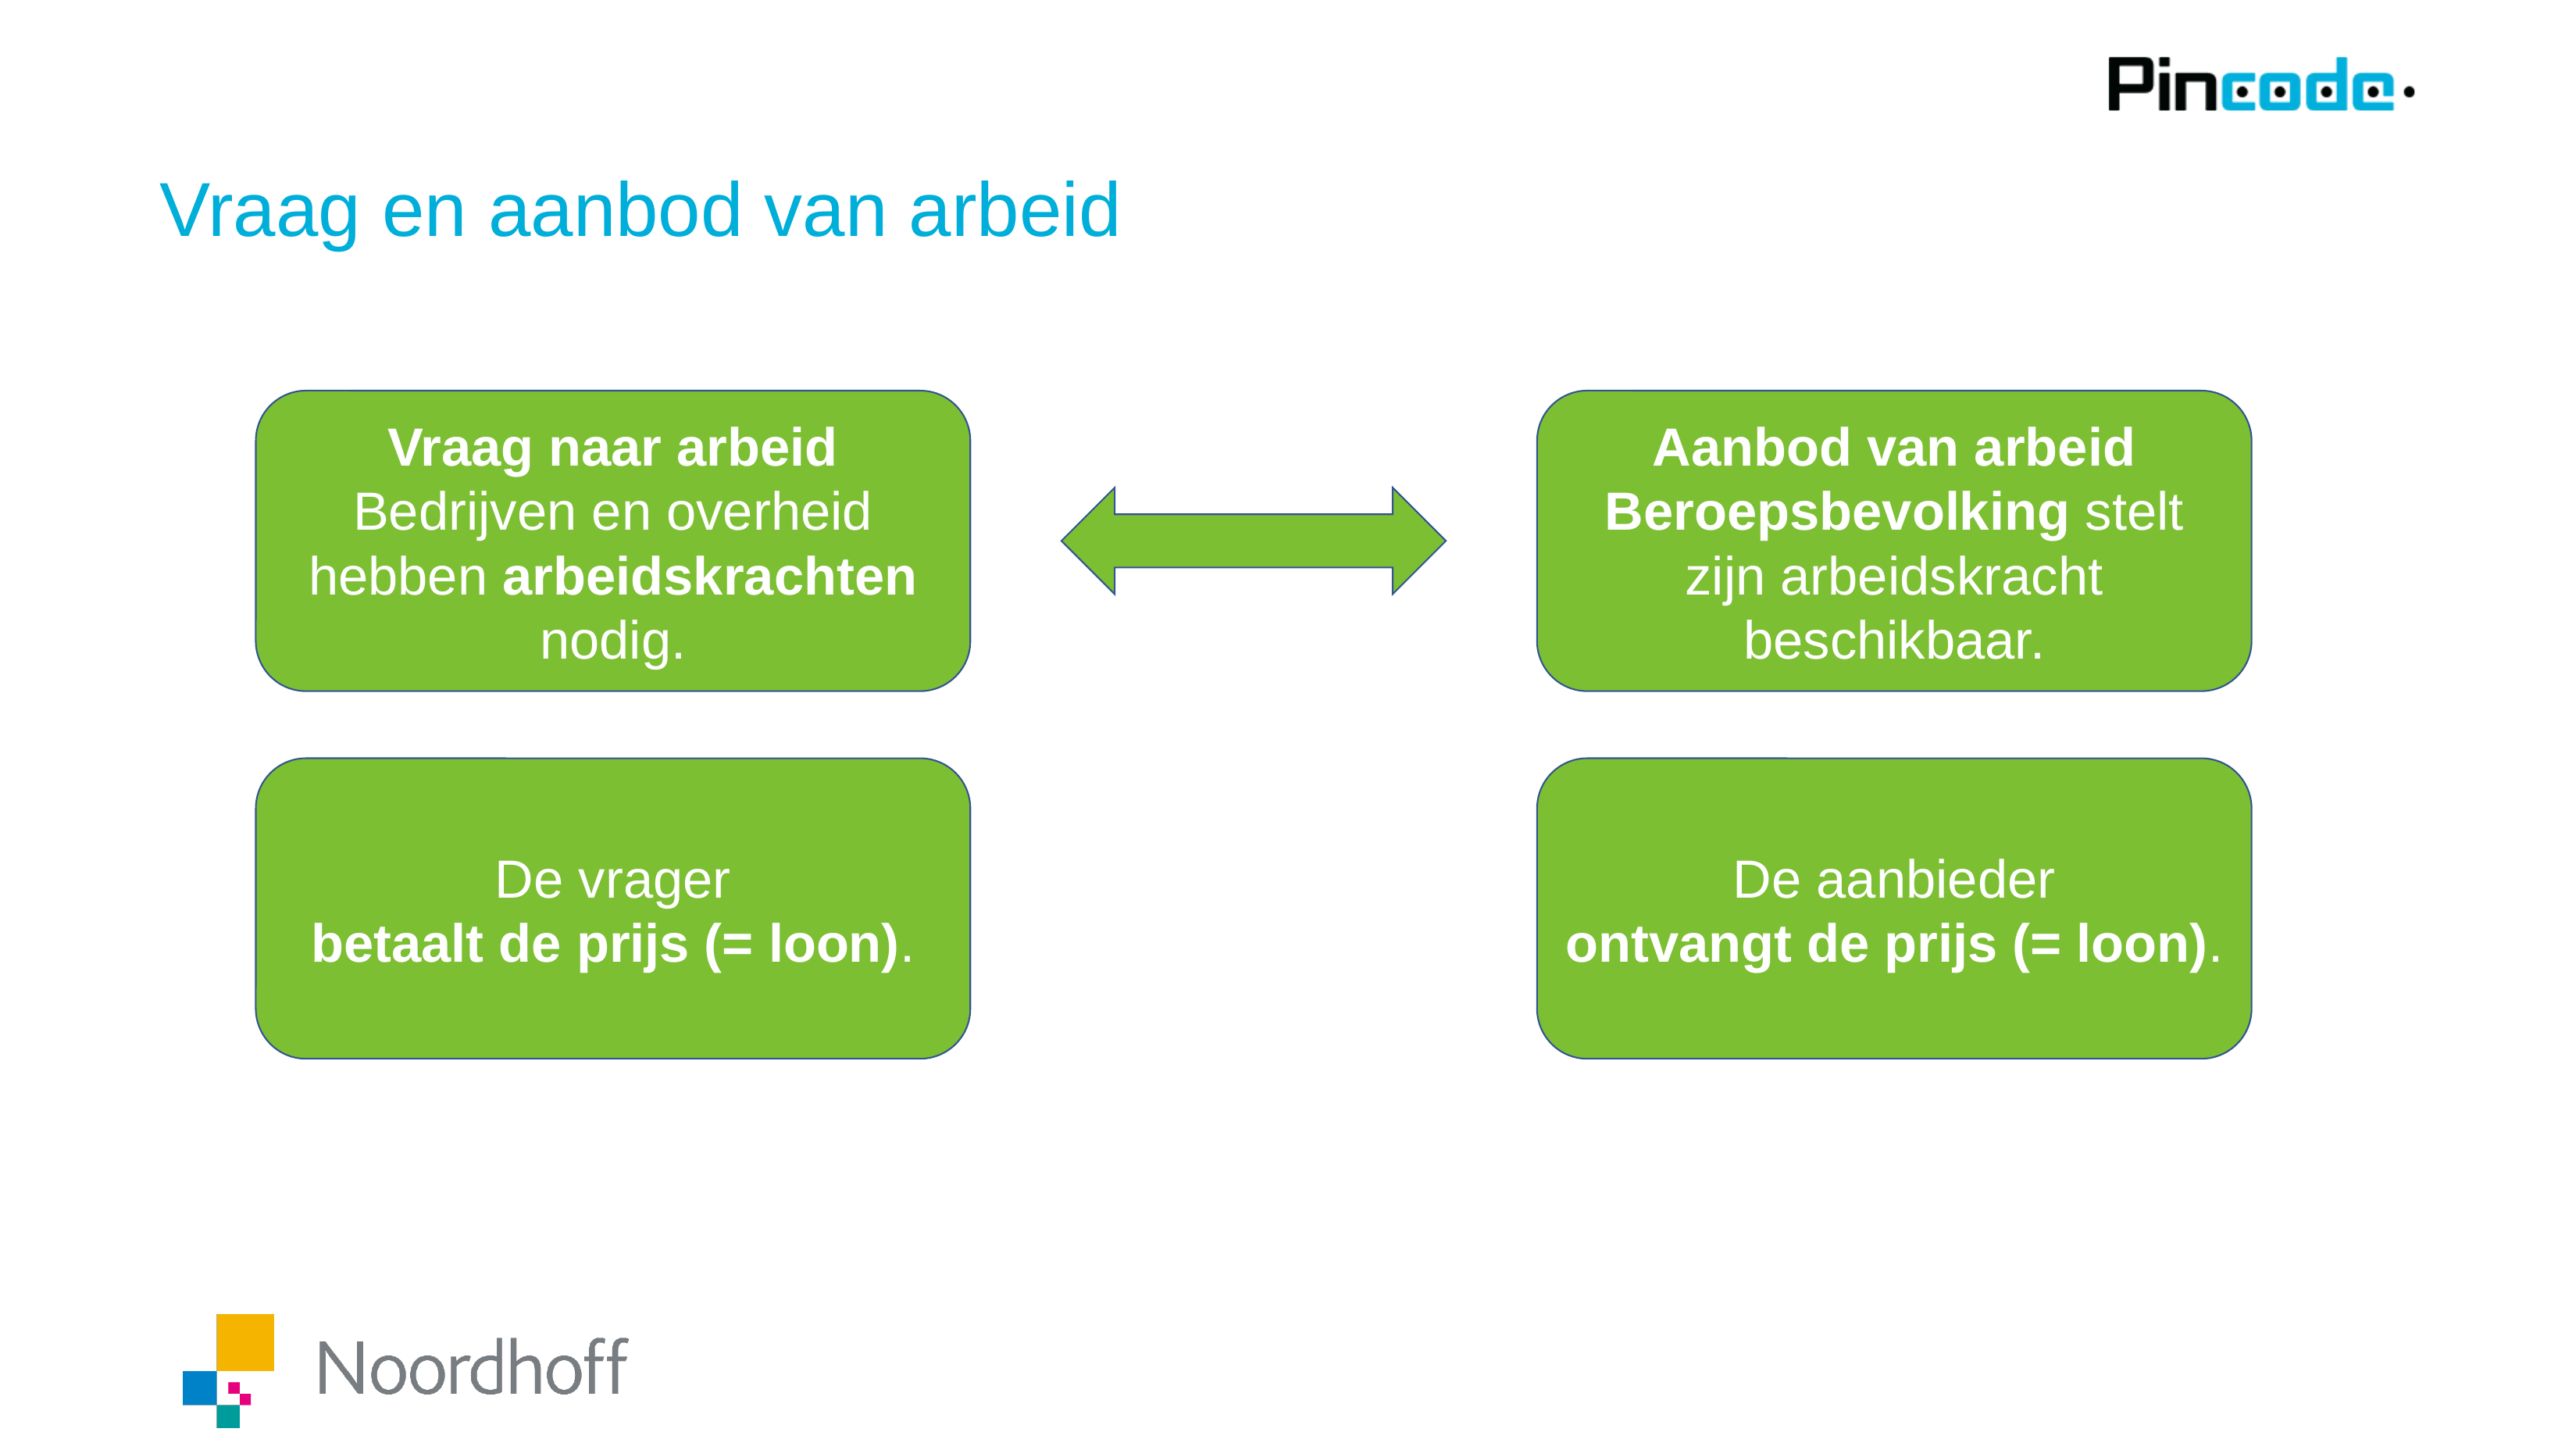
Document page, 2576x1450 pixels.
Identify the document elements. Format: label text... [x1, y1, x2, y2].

text_box [1060, 485, 1447, 597]
text_box Vraag naar arbeid Bedrijven en overheid hebben arbeidskrachten nodig. [255, 389, 972, 692]
title Vraag en aanbod van arbeid [159, 159, 2416, 266]
text_box De aanbieder ontvangt de prijs (= loon). [1536, 757, 2253, 1060]
text_box Aanbod van arbeid Beroepsbevolking stelt zijn arbeidskracht beschikbaar. [1536, 389, 2253, 692]
picture [159, 1291, 659, 1450]
picture [1610, 0, 2576, 161]
text_box De vrager betaalt de prijs (= loon). [255, 757, 972, 1060]
